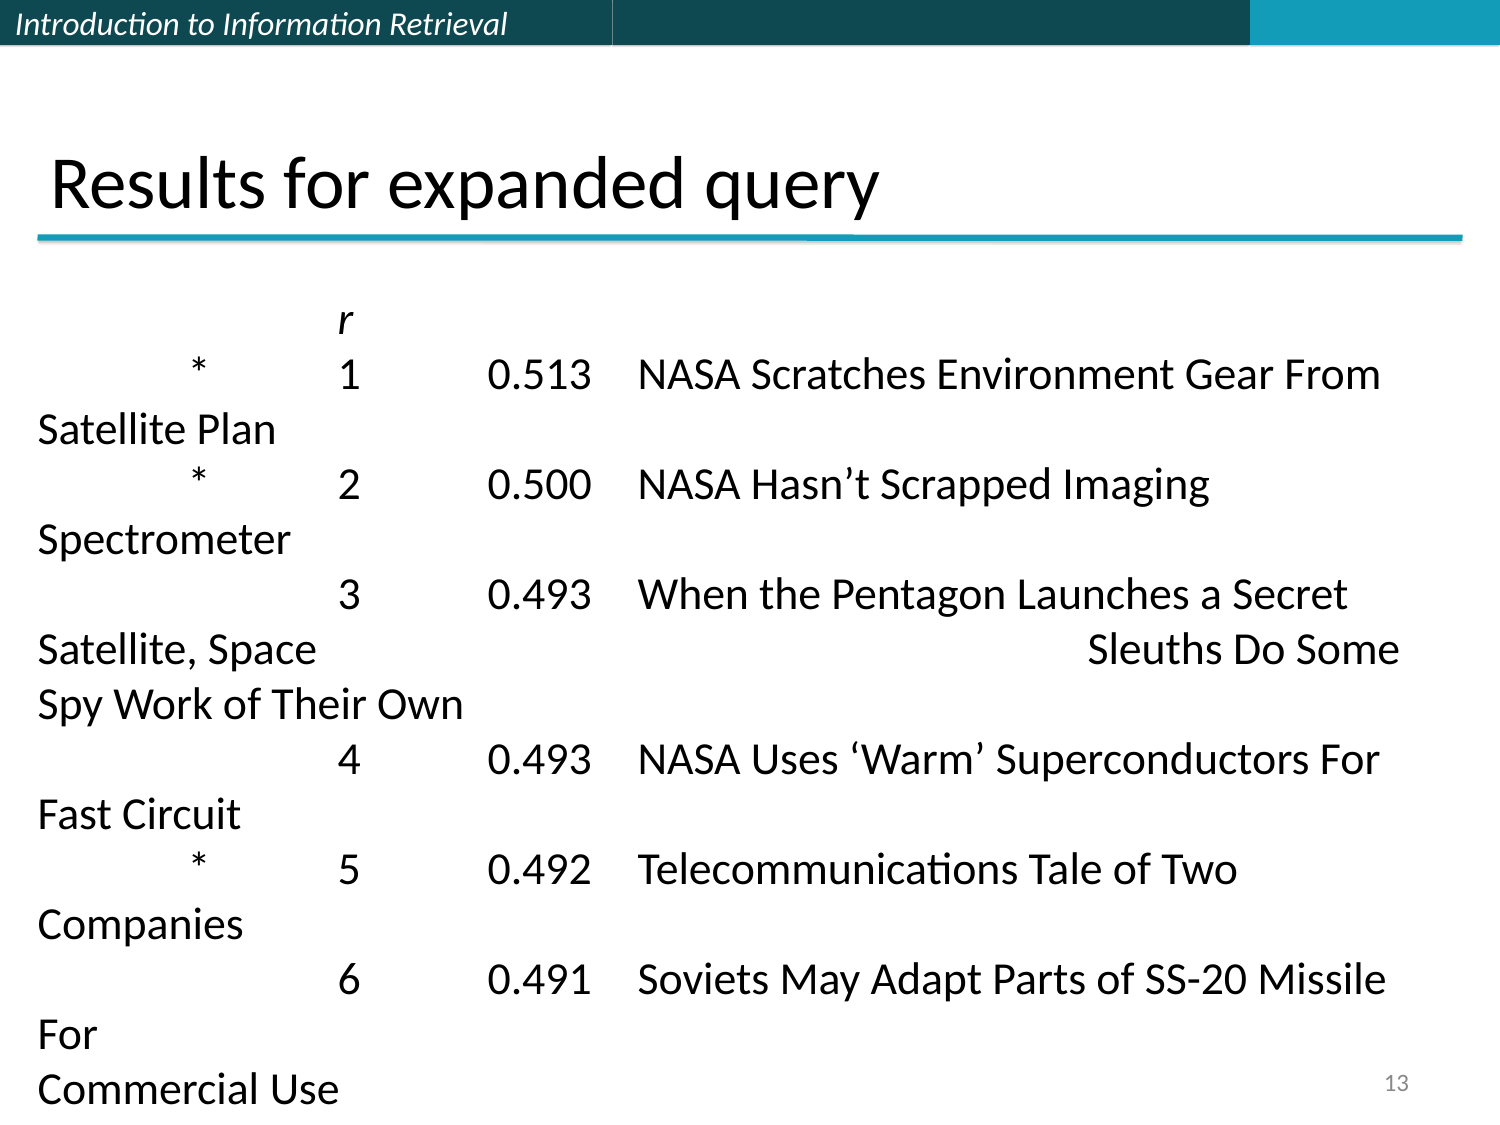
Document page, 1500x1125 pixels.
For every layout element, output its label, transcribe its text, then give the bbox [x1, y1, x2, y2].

title Results for expanded query [34, 16, 1385, 232]
text_box r * 1 0.513 NASA Scratches Environment Gear From Satellite Plan * 2 0.500 NASA Hasn’t Scrapped Imaging Spectrometer 3 0.493 When the Pentagon Launches a Secret Satellite, Space Sleuths Do Some Spy Work of Their Own 4 0.493 NASA Uses ‘Warm’ Superconductors For Fast Circuit * 5 0.492 Telecommunications Tale of Two Companies 6 0.491 Soviets May Adapt Parts of SS-20 Missile For Commercial Use 7 0.490 Gaping Gap: Pentagon Lags in Race To Match the Soviets In Rocket Launchers 8 0.490 Rescue of Satellite By Space Agency To Cost $90 Million [22, 281, 1465, 1125]
slide_number 13 [1074, 1058, 1425, 1105]
